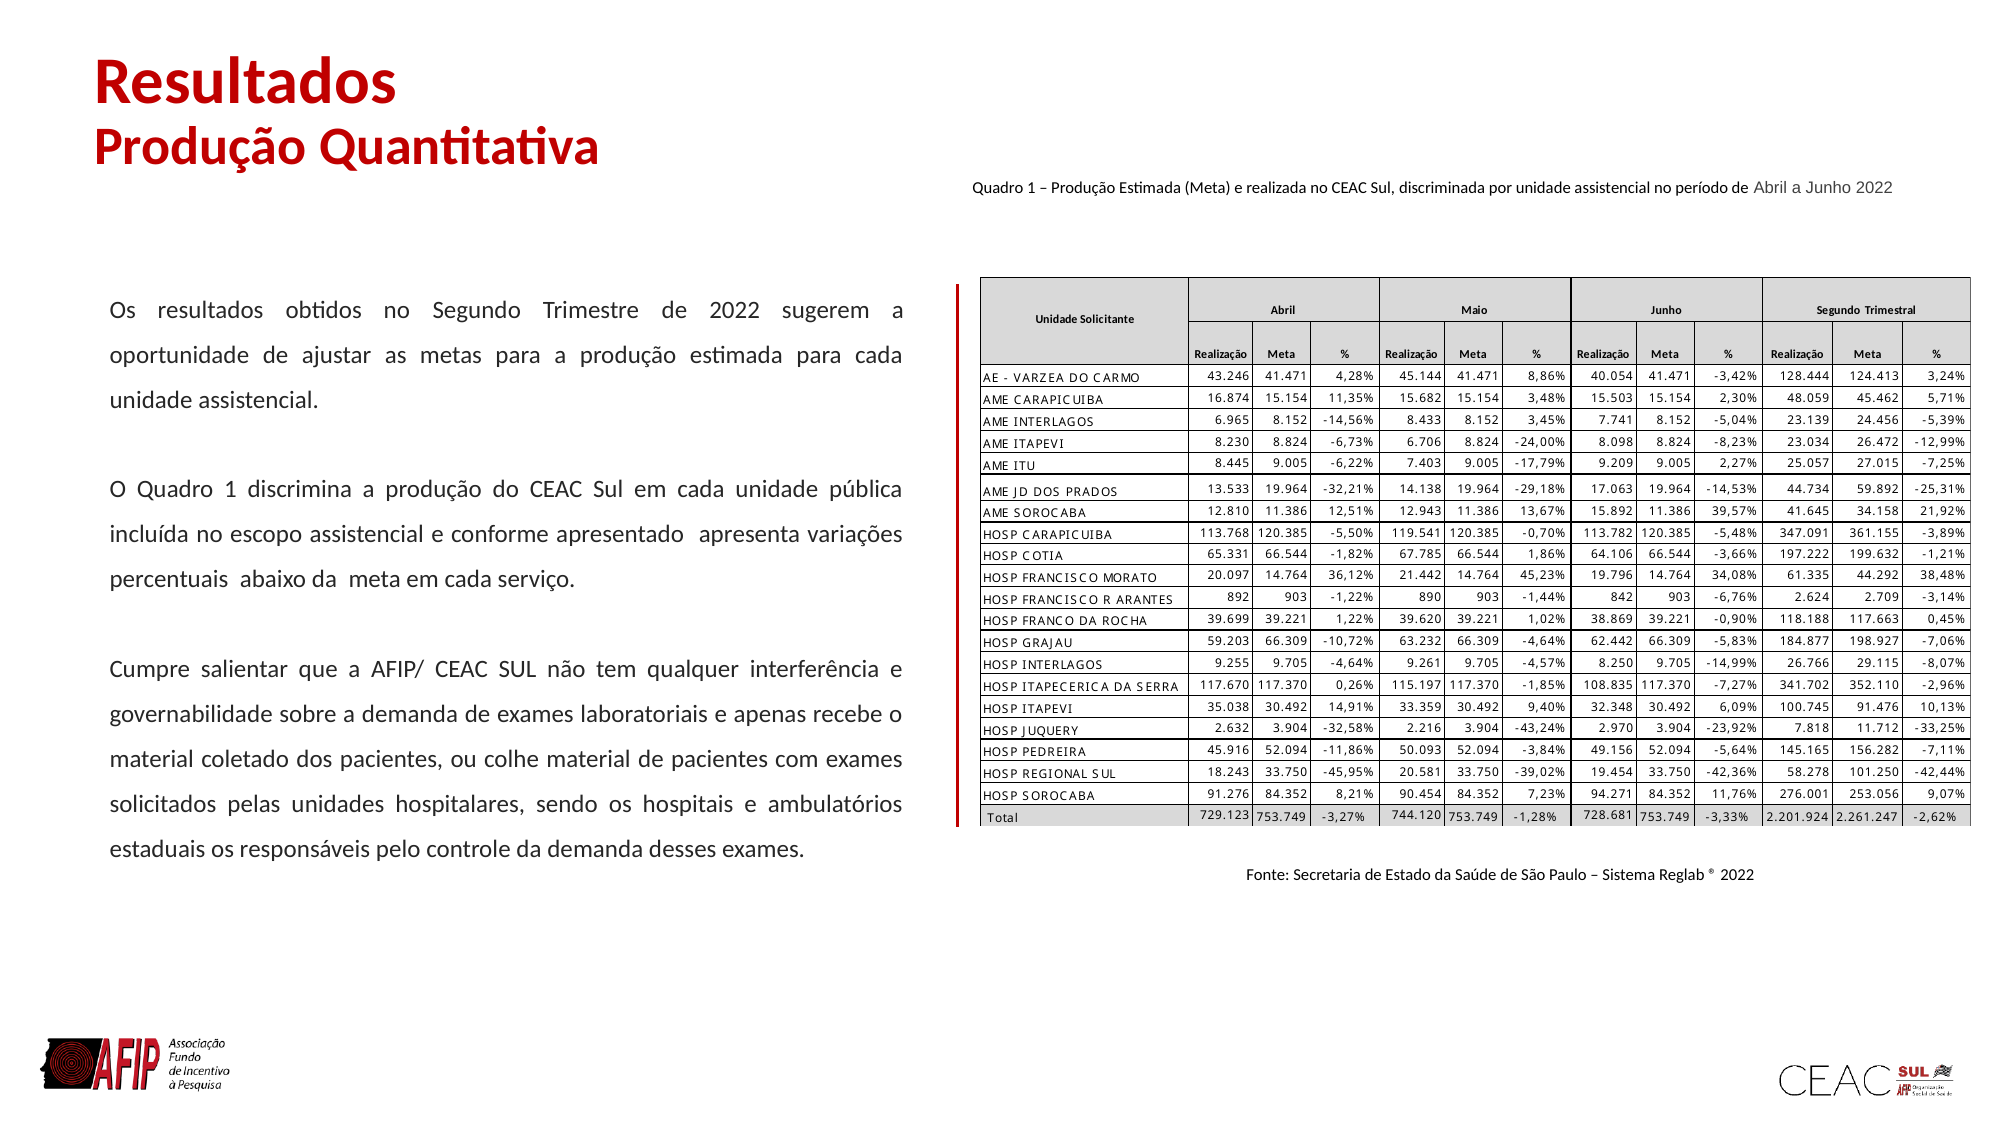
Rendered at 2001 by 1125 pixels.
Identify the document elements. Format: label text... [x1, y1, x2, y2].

picture [24, 1025, 242, 1101]
text_box Fonte: Secretaria de Estado da Saúde de São Paulo – Sistema Reglab ® 2022 [1029, 846, 1973, 892]
text_box Resultados Produção Quantitativa [79, 47, 1377, 175]
picture [979, 277, 1972, 827]
text_box Quadro 1 – Produção Estimada (Meta) e realizada no CEAC Sul, discriminada por unidade assistencial no período de Abril a Junho 2022 [957, 160, 1994, 205]
text_box Os resultados obtidos no Segundo Trimestre de 2022 sugerem a oportunidade de ajustar as metas para a produção estimada para cada unidade assistencial. O Quadro 1 discrimina a produção do CEAC Sul em cada unidade pública incluída no escopo assistencial e conforme apresentado apresenta variações percentuais abaixo da meta em cada serviço. Cumpre salientar que a AFIP/ CEAC SUL não tem qualquer interferência e governabilidade sobre a demanda de exames laboratoriais e apenas recebe o material coletado dos pacientes, ou colhe material de pacientes com exames solicitados pelas unidades hospitalares, sendo os hospitais e ambulatórios estaduais os responsáveis pelo controle da demanda desses exames. [94, 271, 919, 870]
picture [1775, 1056, 1958, 1105]
